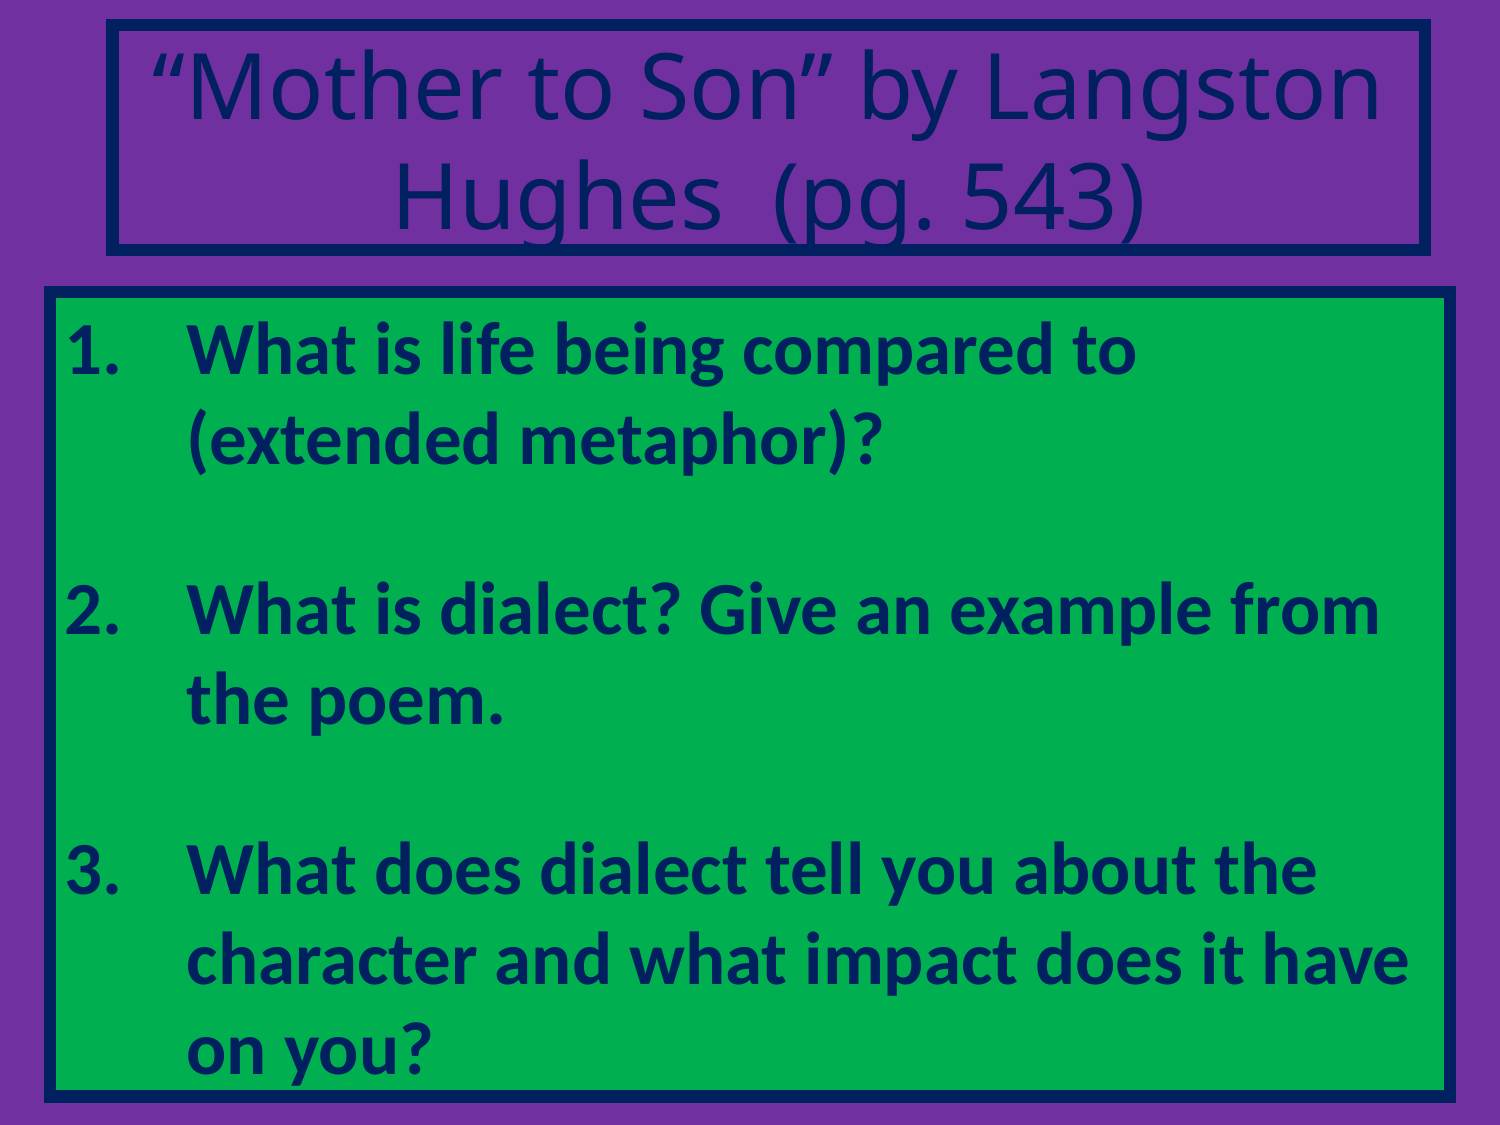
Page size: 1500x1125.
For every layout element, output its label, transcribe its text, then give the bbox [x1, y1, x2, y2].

text_box What is life being compared to (extended metaphor)? What is dialect? Give an example from the poem. What does dialect tell you about the character and what impact does it have on you? [50, 291, 1450, 1097]
title “Mother to Son” by Langston Hughes (pg. 543) [112, 24, 1426, 251]
